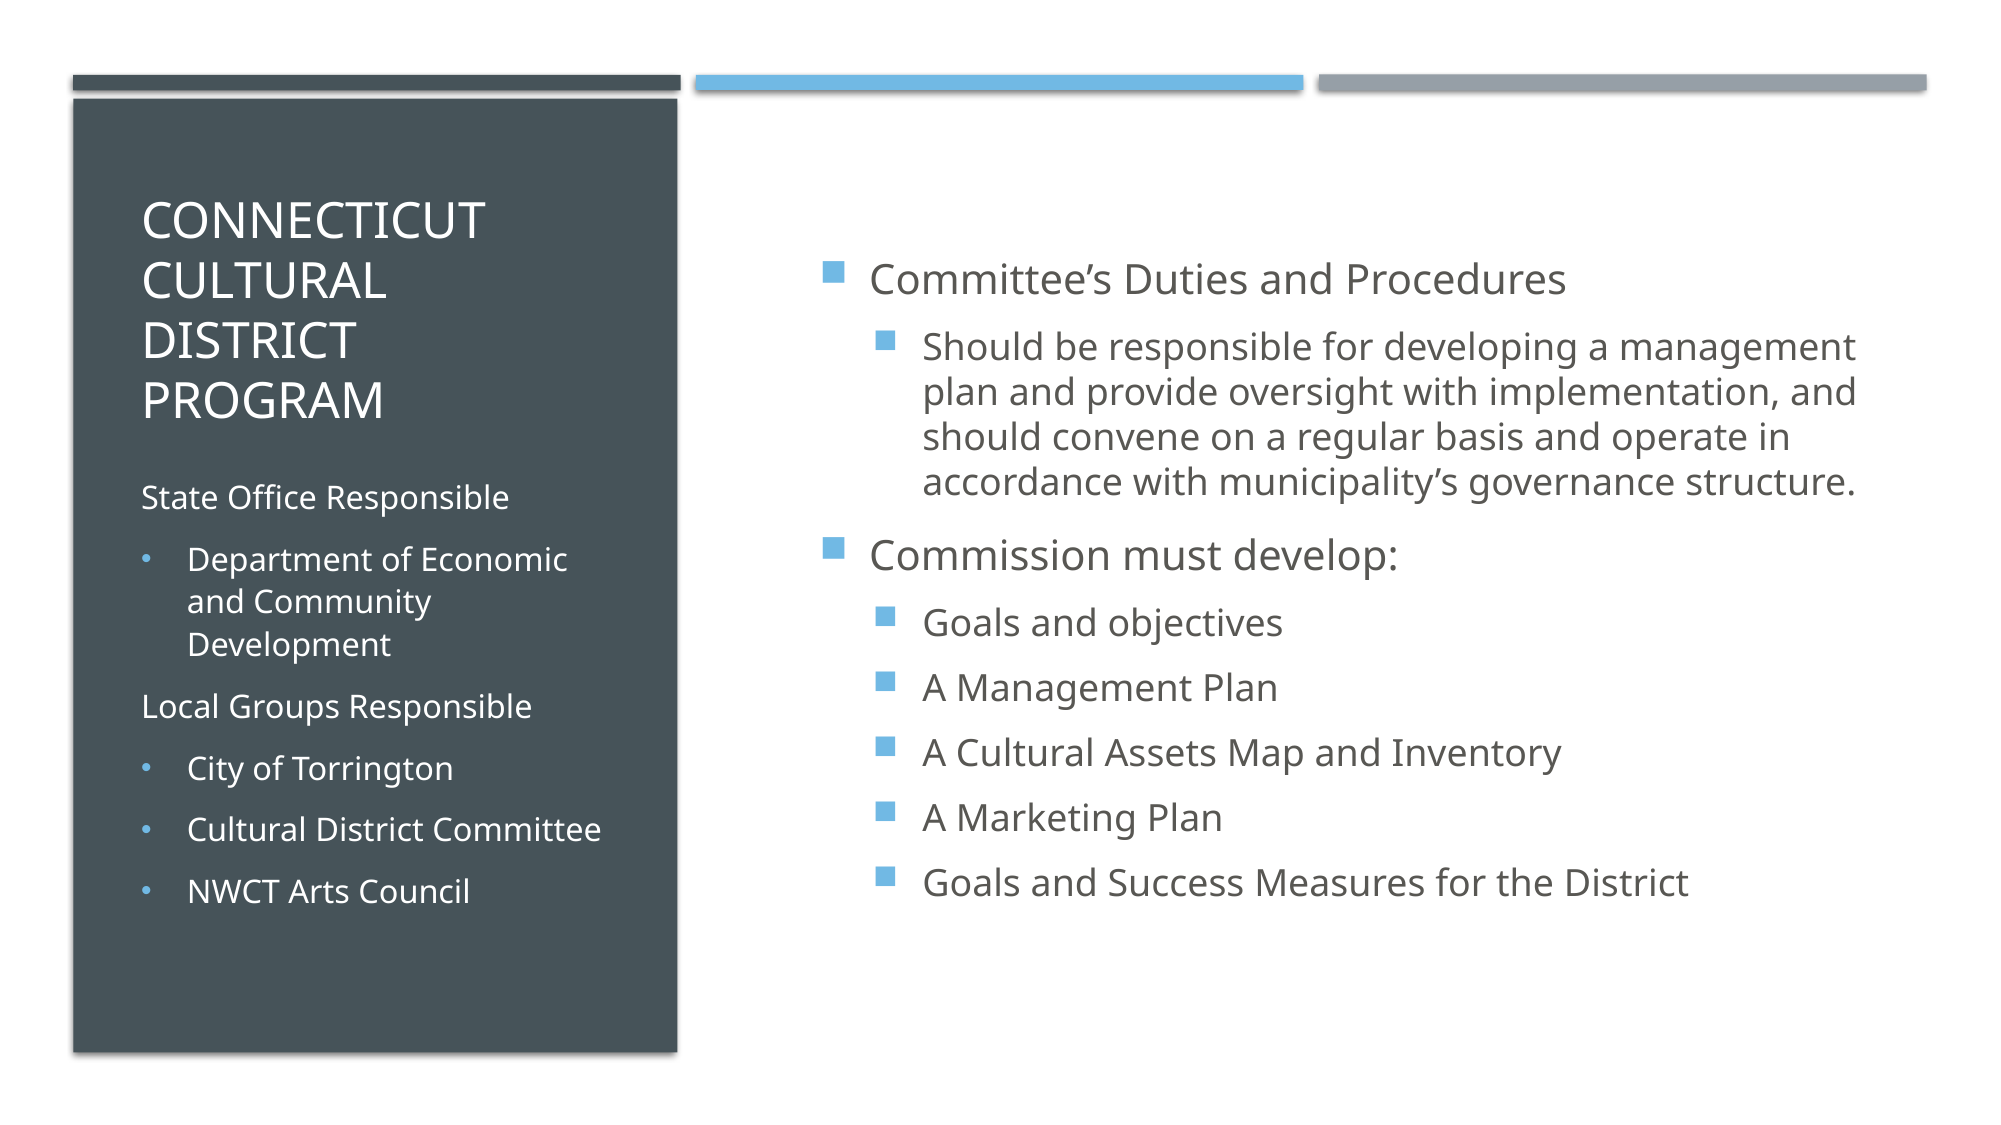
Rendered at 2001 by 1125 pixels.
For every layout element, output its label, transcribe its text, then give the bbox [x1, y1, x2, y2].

list Committee’s Duties and Procedures Should be responsible for developing a management plan and provide oversight with implementation, and should convene on a regular basis and operate in accordance with municipality’s governance structure. Commission must develop: Goals and objectives A Management Plan A Cultural Assets Map and Inventory A Marketing Plan Goals and Success Measures for the District [803, 193, 1895, 958]
title Connecticut Cultural District Program [125, 153, 624, 436]
list State Office Responsible Department of Economic and Community Development Local Groups Responsible City of Torrington Cultural District Committee NWCT Arts Council [125, 465, 624, 958]
